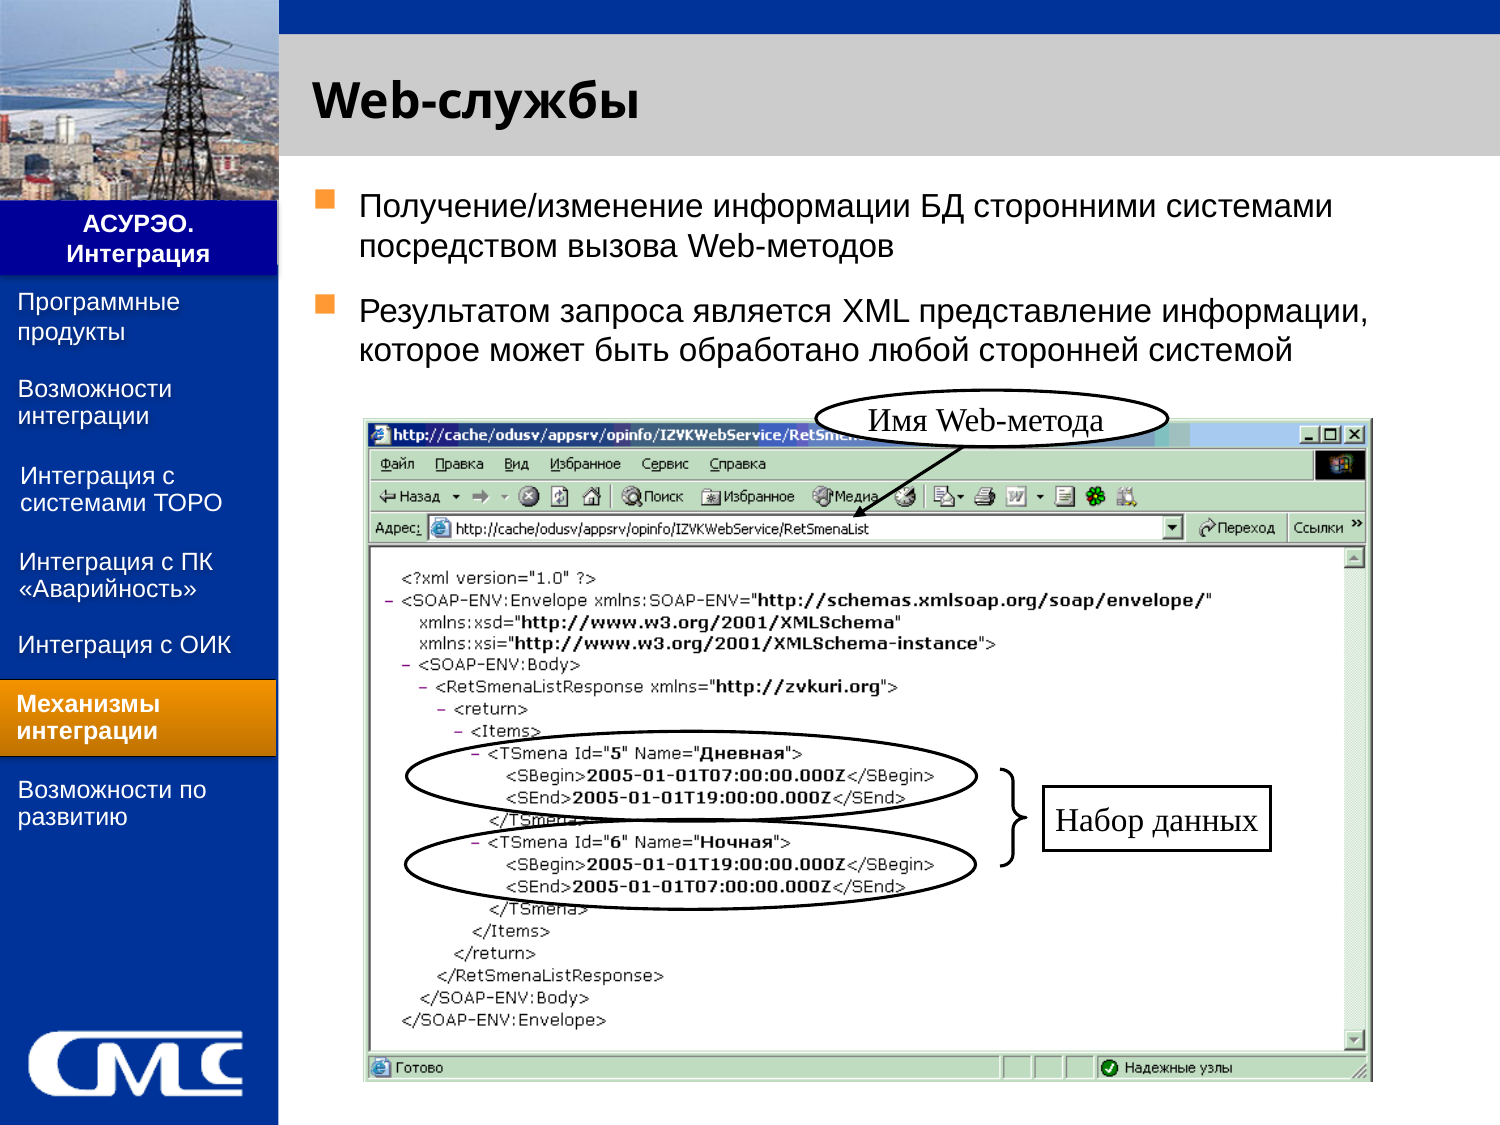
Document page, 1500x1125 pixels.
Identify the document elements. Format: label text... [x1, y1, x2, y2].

picture [26, 1028, 244, 1099]
text_box Интеграция с ОИК [0, 621, 277, 671]
text_box Имя Web-метода [816, 390, 1167, 416]
text_box Механизмы интеграции [0, 679, 276, 757]
text_box Интеграция с ПК «Аварийность» [0, 537, 276, 615]
text_box Интеграция с системами ТОРО [2, 450, 277, 529]
text_box Возможности интеграции [0, 365, 277, 442]
picture [0, 0, 279, 200]
picture [362, 417, 1373, 1082]
text_box Получение/изменение информации БД сторонними системами посредством вызова Web-методов Результатом запроса является XML представление информации, которое может быть обработано любой сторонней системой [312, 183, 1500, 390]
text_box Возможности по развитию [0, 765, 279, 843]
text_box Программные продукты [0, 282, 277, 358]
text_box АСУРЭО. Интеграция [0, 207, 277, 276]
text_box Web-службы [297, 61, 656, 136]
